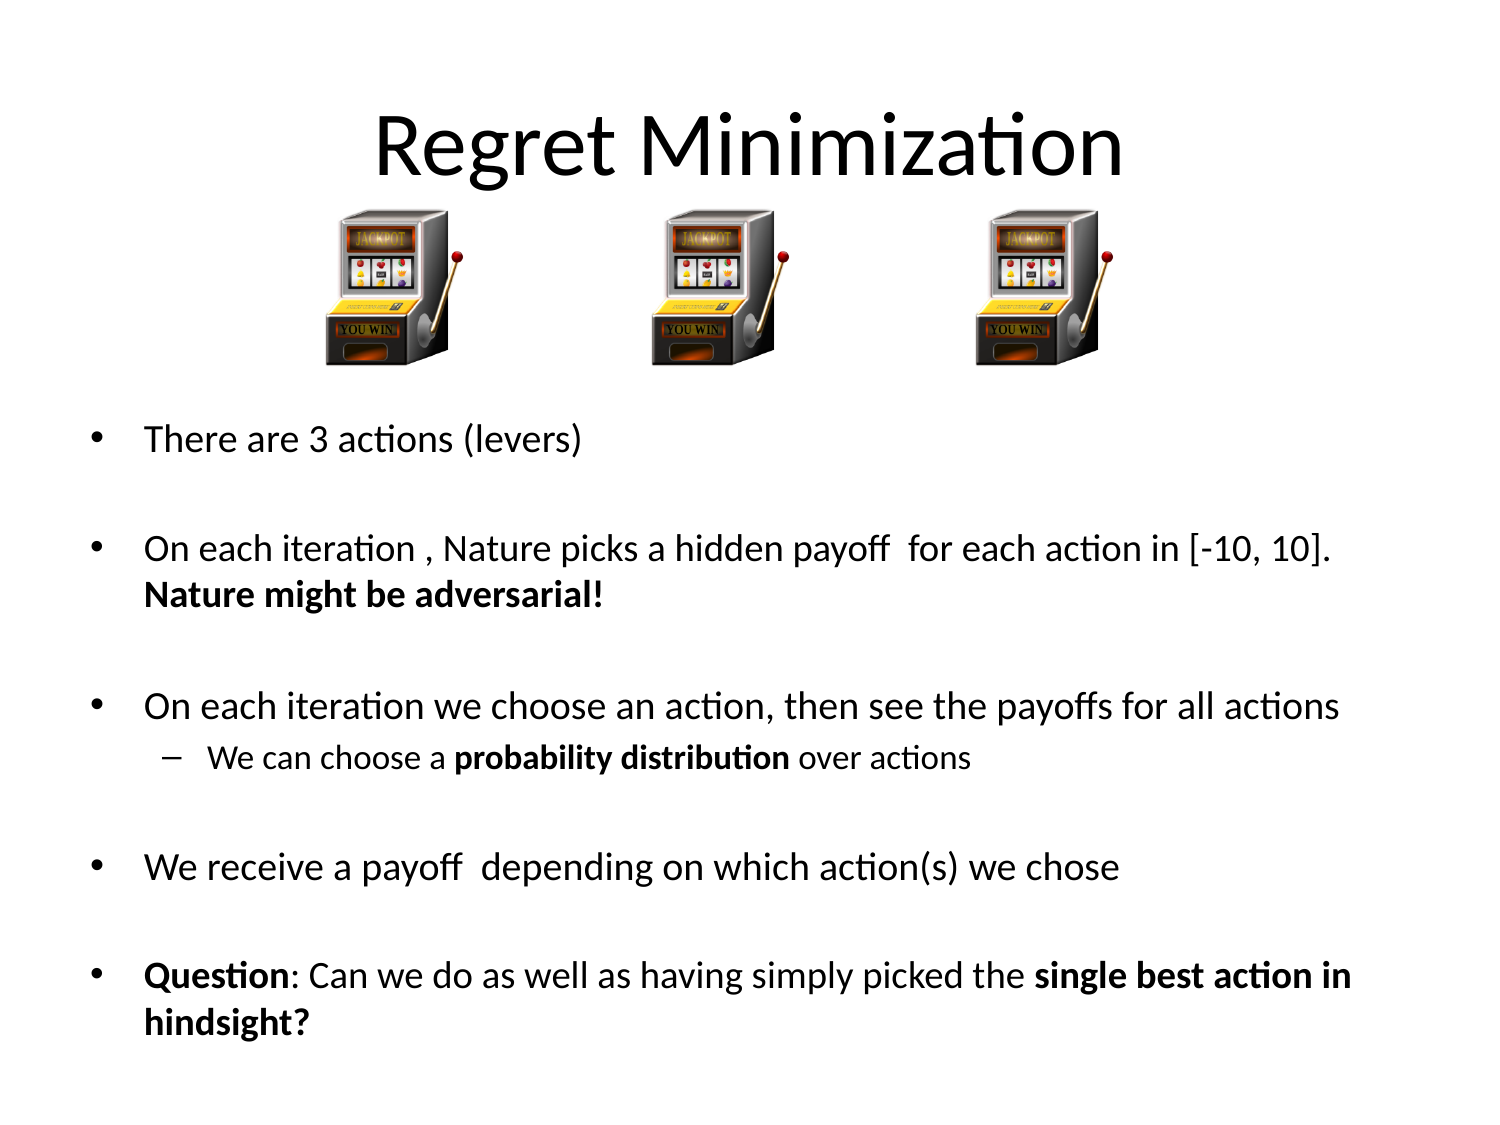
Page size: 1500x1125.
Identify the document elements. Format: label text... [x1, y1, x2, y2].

picture [963, 195, 1124, 380]
picture [640, 195, 801, 380]
title Regret Minimization [75, 45, 1425, 233]
picture [313, 195, 474, 380]
